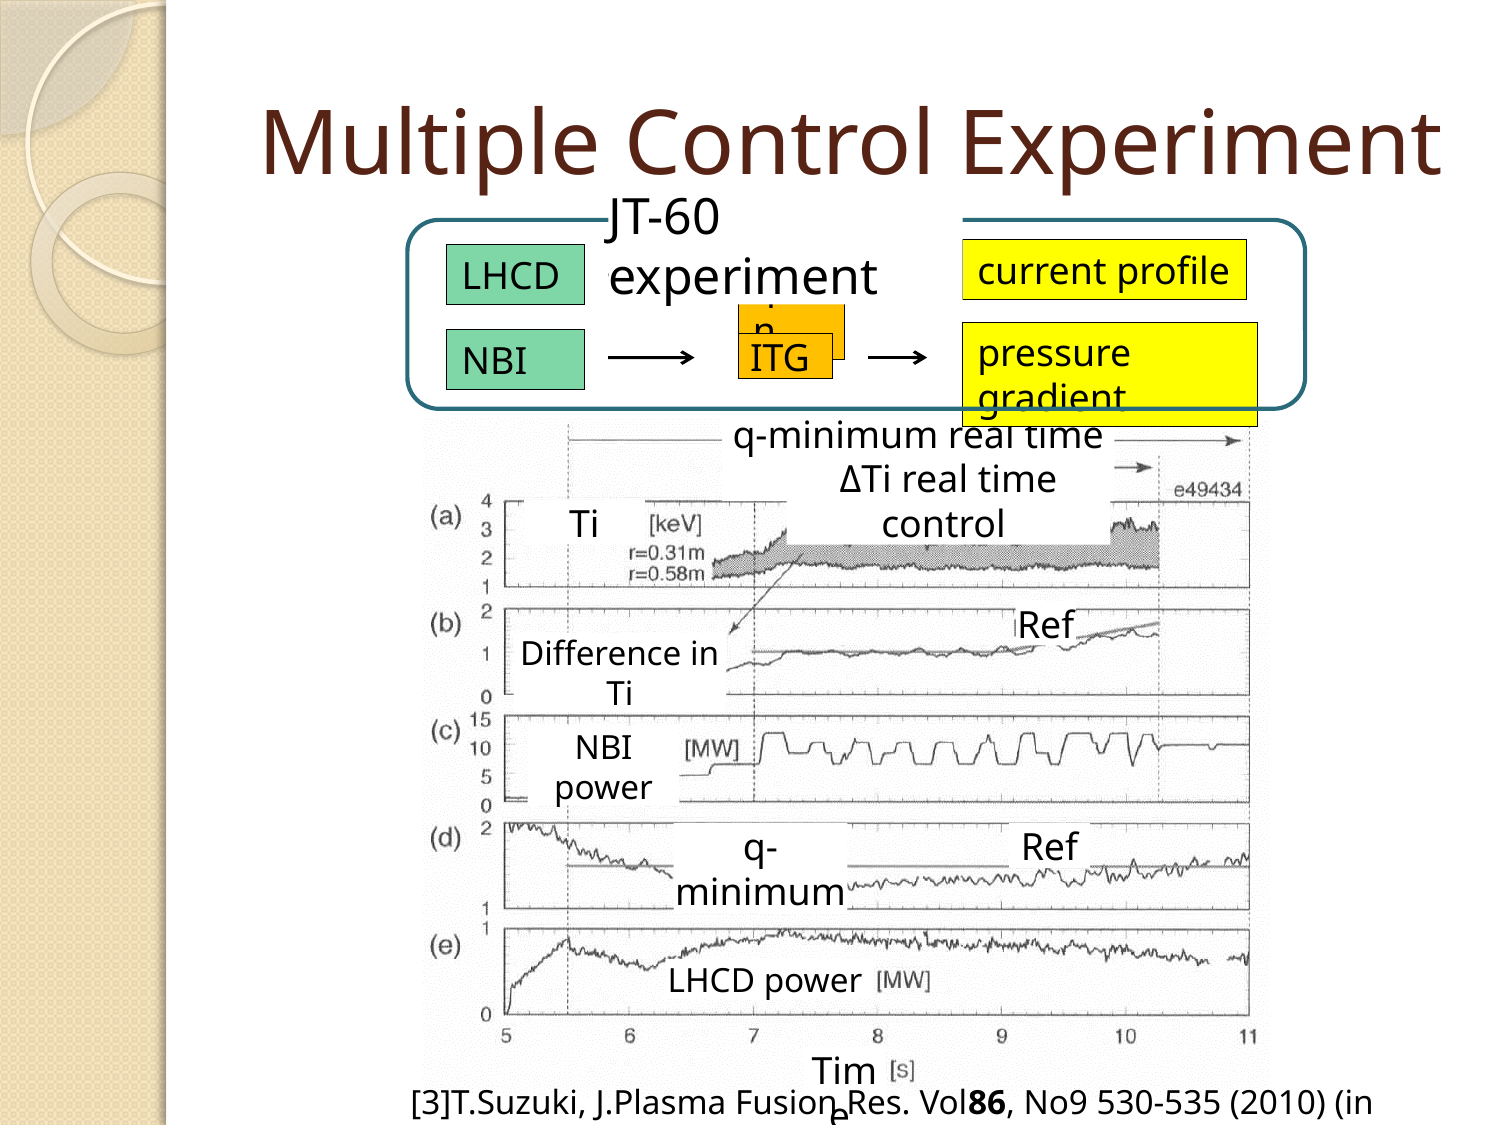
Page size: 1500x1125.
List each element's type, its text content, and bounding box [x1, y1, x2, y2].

title Multiple Control Experiment [235, 45, 1466, 233]
text_box [405, 217, 1308, 411]
text_box JT-60 experiment [608, 184, 963, 305]
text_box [422, 410, 1270, 1097]
text_box [3]T.Suzuki, J.Plasma Fusion Res. Vol86, No9 530-535 (2010) (in Japanese) [395, 1073, 1500, 1125]
